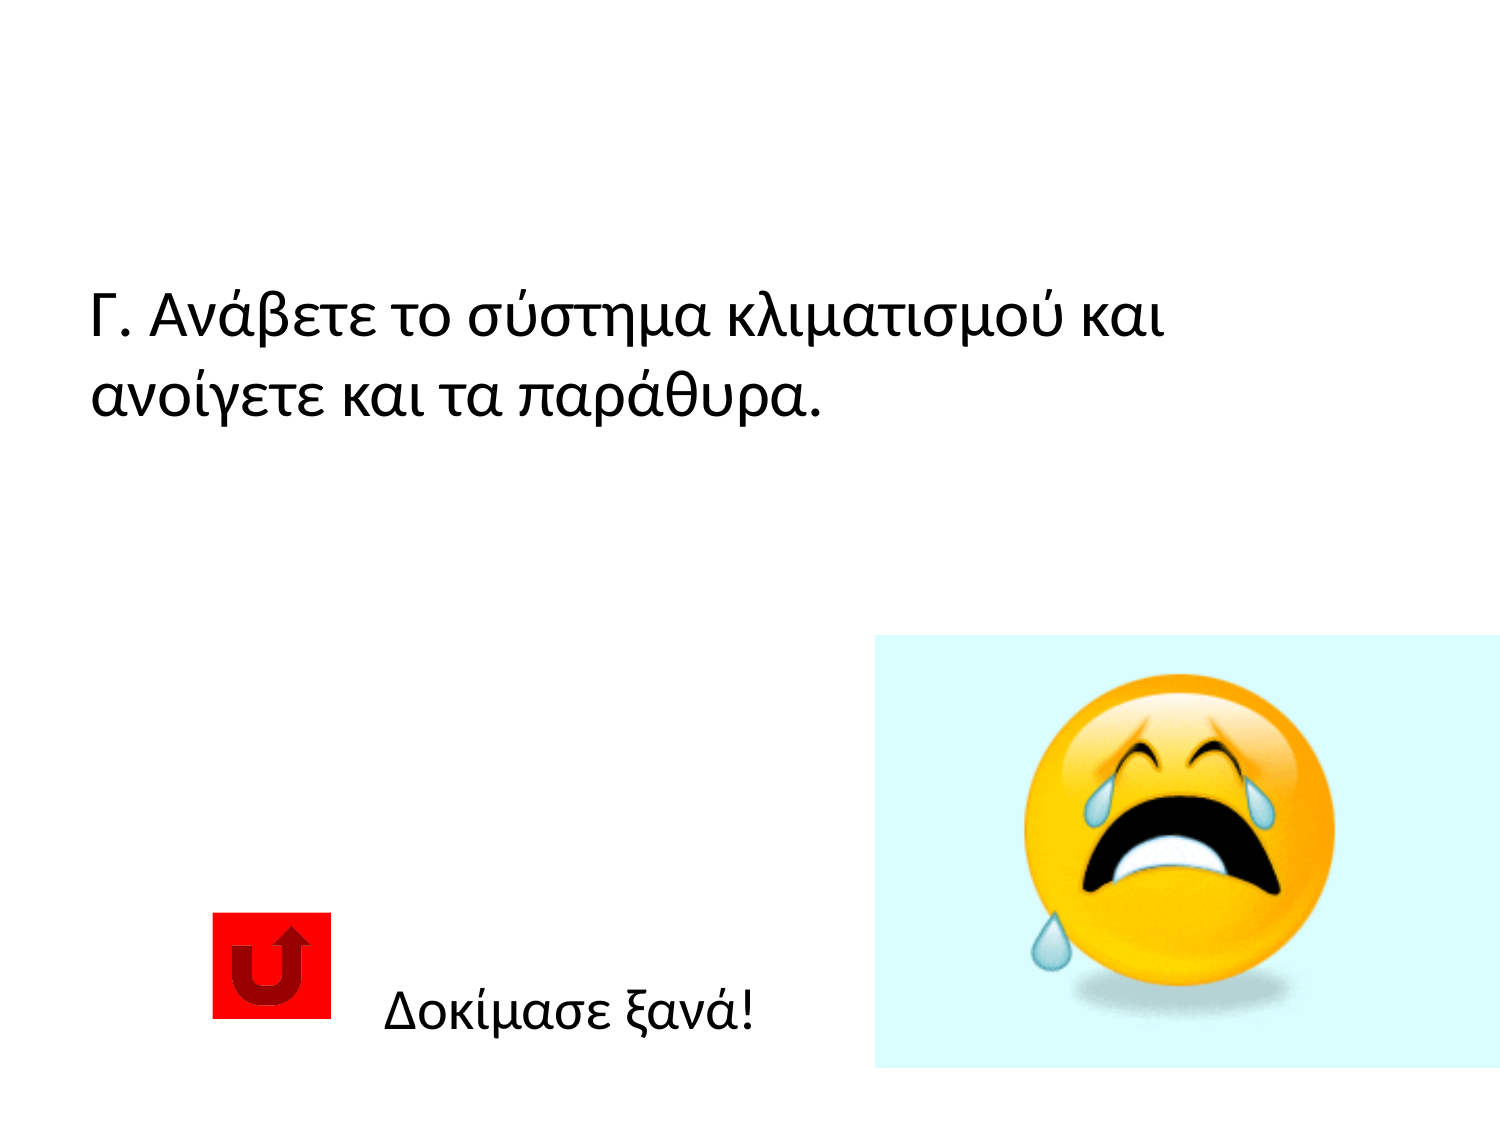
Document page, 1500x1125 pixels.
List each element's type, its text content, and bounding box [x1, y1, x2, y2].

picture [874, 635, 1500, 1068]
text_box [212, 912, 331, 1019]
text_box Δοκίμασε ξανά! [369, 963, 837, 1049]
list Γ. Ανάβετε το σύστημα κλιματισμού και ανοίγετε και τα παράθυρα. [75, 262, 1425, 1005]
